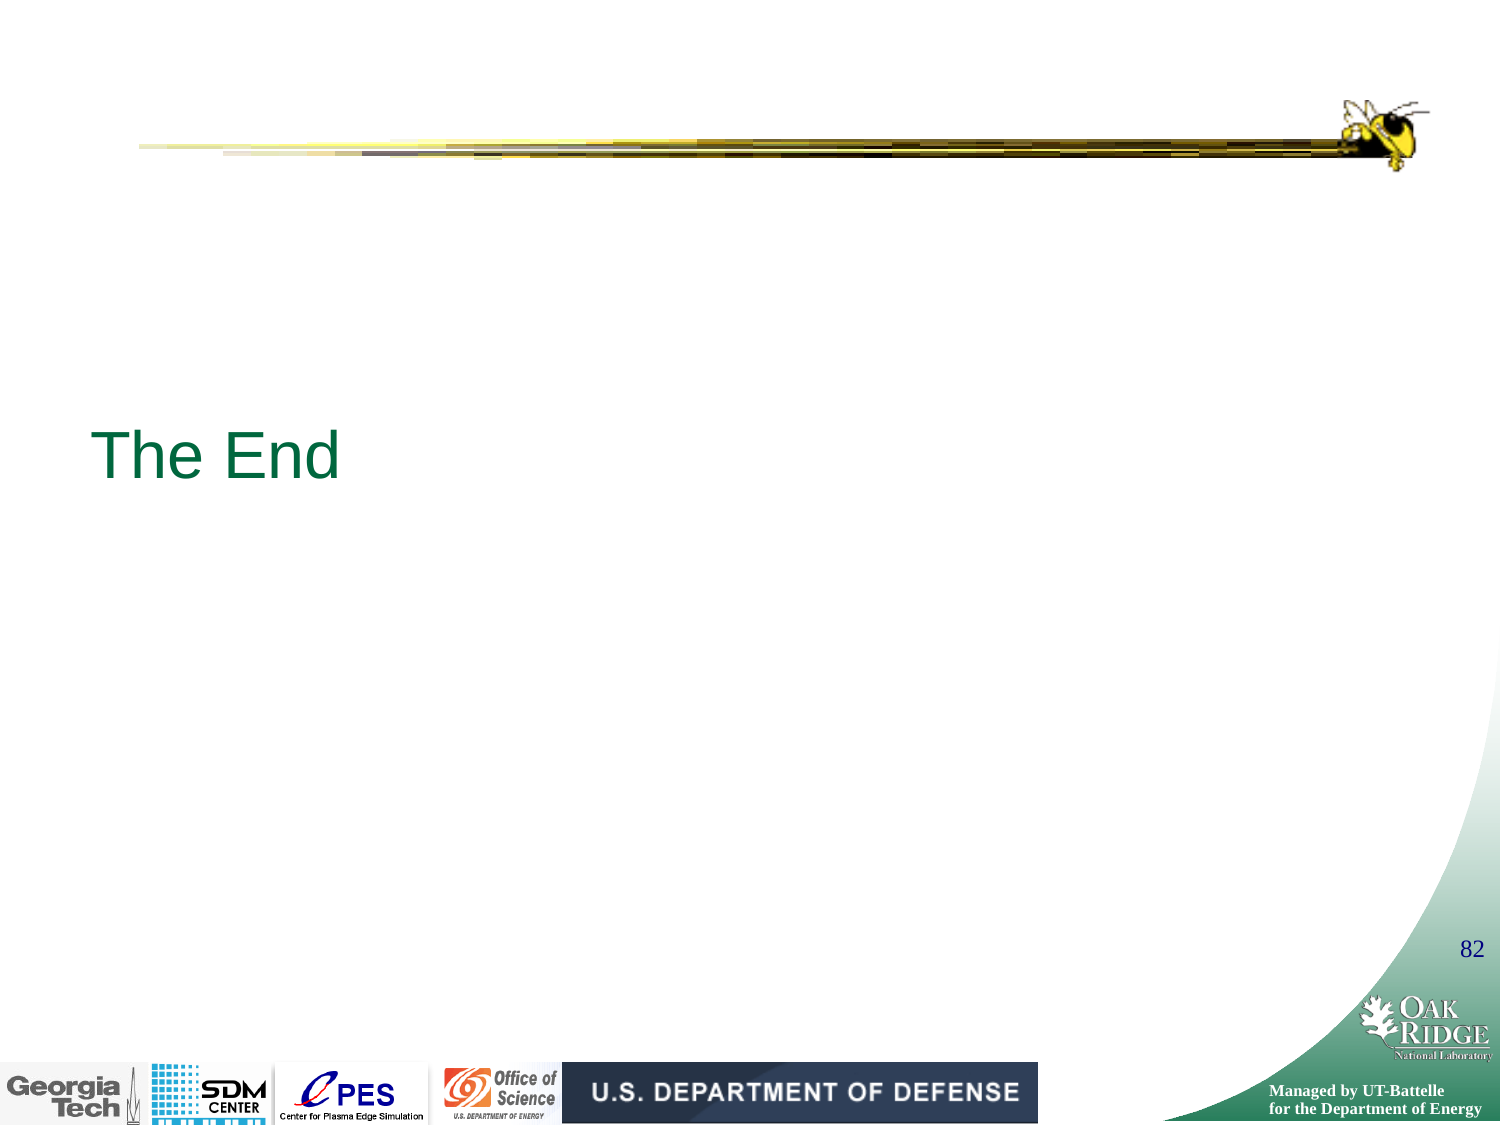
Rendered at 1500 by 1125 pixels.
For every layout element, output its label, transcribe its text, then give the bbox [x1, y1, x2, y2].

picture [0, 1062, 149, 1125]
picture [150, 1062, 271, 1125]
picture [437, 1062, 1038, 1125]
picture [1350, 987, 1500, 1066]
picture [275, 1062, 428, 1125]
picture [112, 100, 1433, 175]
title The End [74, 412, 1426, 506]
